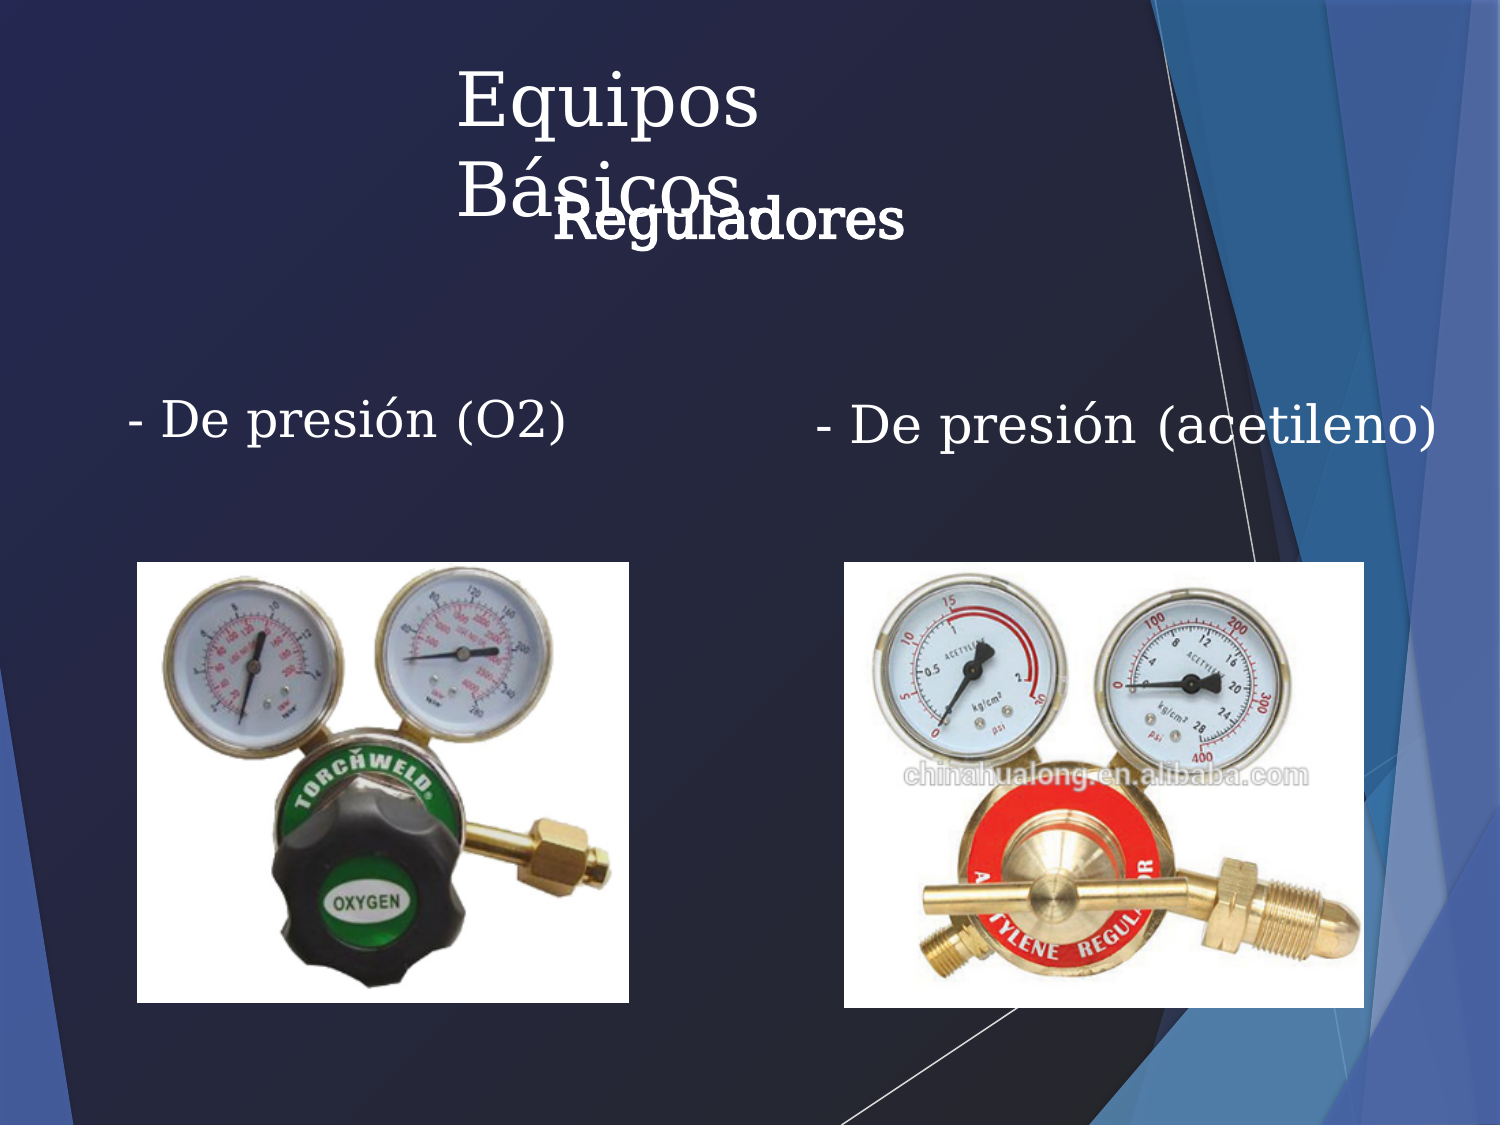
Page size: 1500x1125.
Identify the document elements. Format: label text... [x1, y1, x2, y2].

list Reguladores [537, 174, 926, 311]
text_box - De presión (acetileno) [799, 383, 1468, 522]
text_box Equipos Básicos. [440, 44, 1104, 239]
picture [843, 561, 1364, 1009]
picture [136, 561, 629, 1004]
text_box - De presión (O2) [112, 379, 588, 517]
